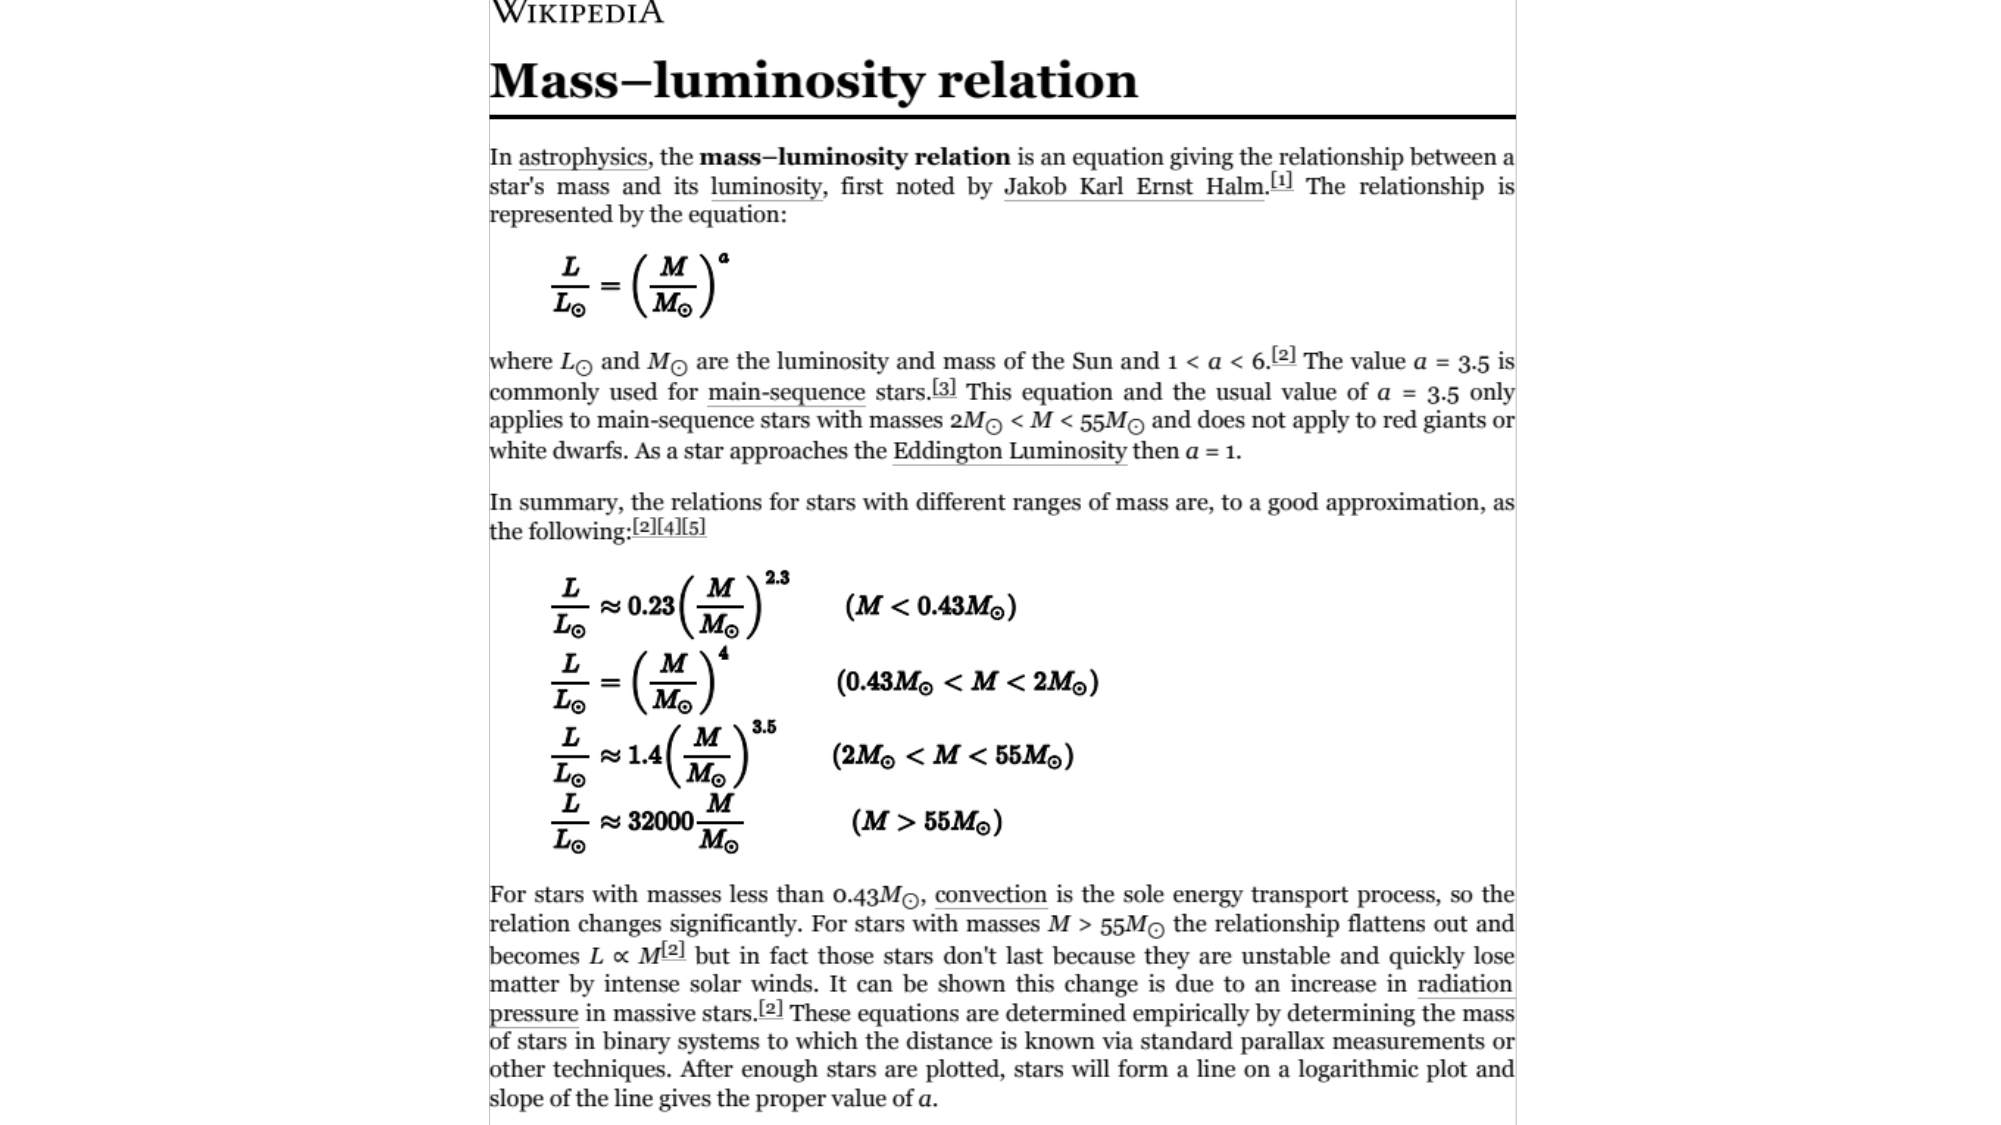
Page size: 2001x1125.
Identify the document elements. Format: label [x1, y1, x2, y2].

picture [469, 0, 1531, 1125]
